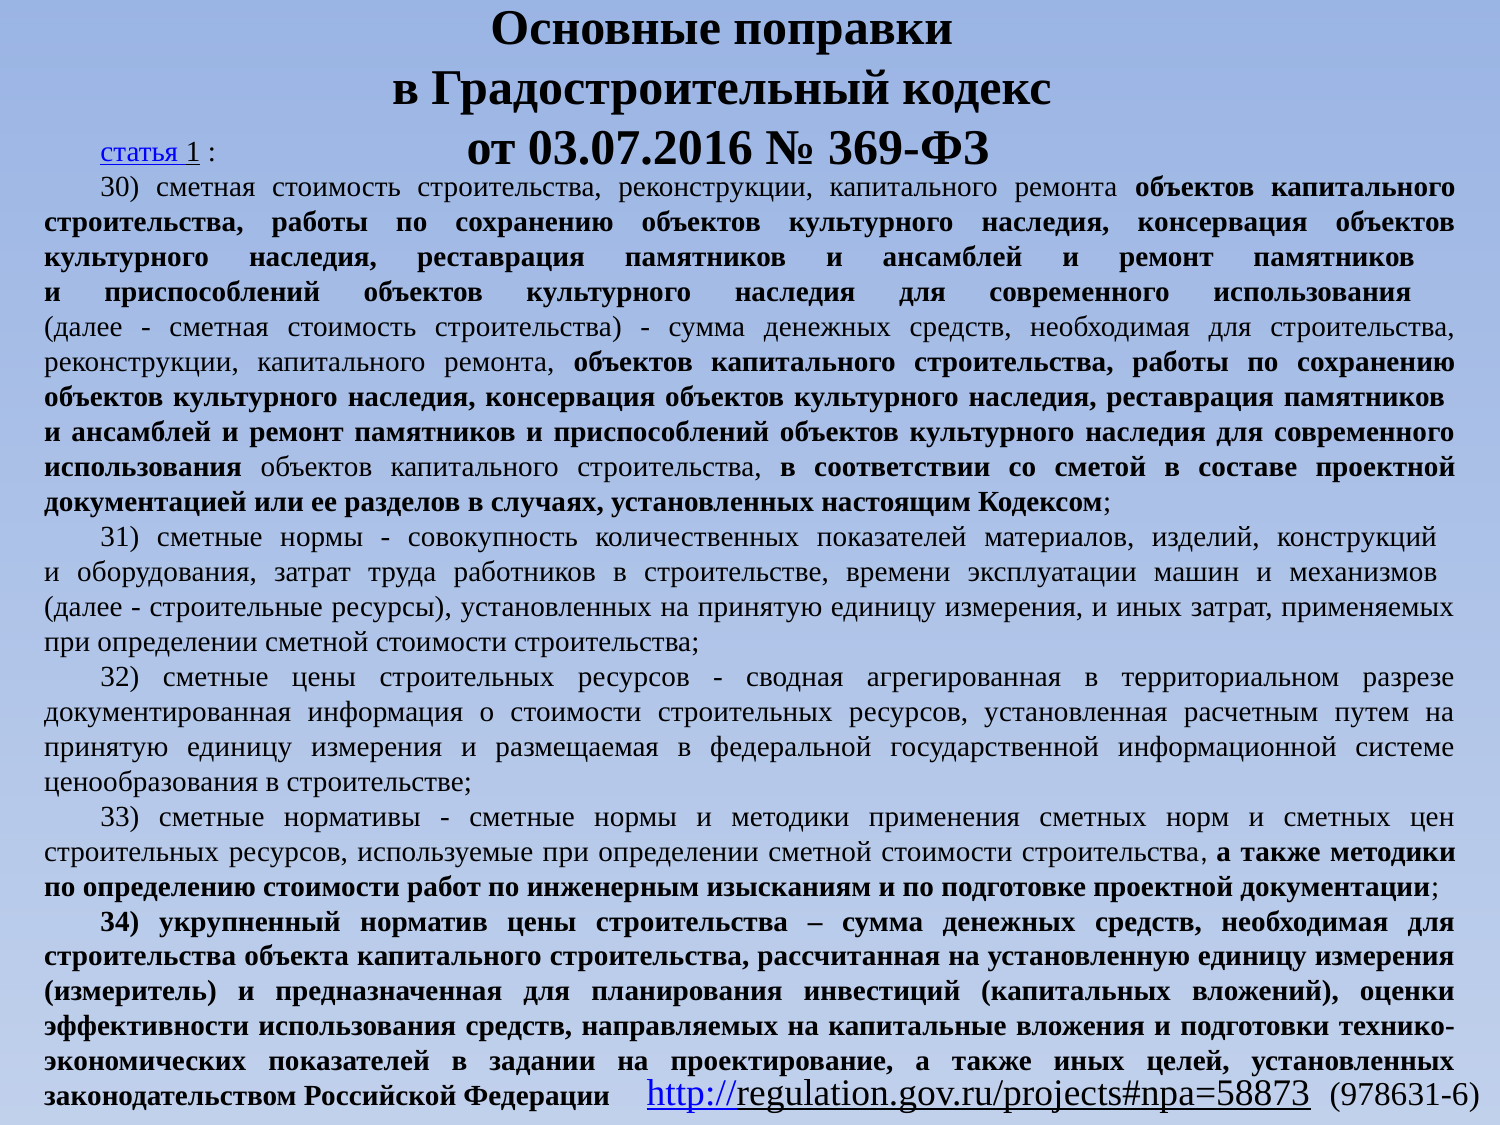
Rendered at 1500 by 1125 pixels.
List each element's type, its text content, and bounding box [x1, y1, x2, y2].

title Основные поправки в Градостроительный кодекс от 03.07.2016 № 369-ФЗ [53, 30, 1404, 125]
text_box статья 1 : 30) сметная стоимость строительства, реконструкции, капитального ремонта объектов капитального строительства, работы по сохранению объектов культурного наследия, консервация объектов культурного наследия, реставрация памятников и ансамблей и ремонт памятников и приспособлений объектов культурного наследия для современного использования (далее - сметная стоимость строительства) - сумма денежных средств, необходимая для строительства, реконструкции, капитального ремонта, объектов капитального строительства, работы по сохранению объектов культурного наследия, консервация объектов культурного наследия, реставрация памятников и ансамблей и ремонт памятников и приспособлений объектов культурного наследия для современного использования объектов капитального строительства, в соответствии со сметой в составе проектной документацией или ее разделов в случаях, установленных настоящим Кодексом; 31) сметные нормы - совокупность количественных показателей материалов, изделий, конструкций и оборудования, затрат труда работников в строительстве, времени эксплуатации машин и механизмов (далее - строительные ресурсы), установленных на принятую единицу измерения, и иных затрат, применяемых при определении сметной стоимости строительства; 32) сметные цены строительных ресурсов - сводная агрегированная в территориальном разрезе документированная информация о стоимости строительных ресурсов, установленная расчетным путем на принятую единицу измерения и размещаемая в федеральной государственной информационной системе ценообразования в строительстве; 33) сметные нормативы - сметные нормы и методики применения сметных норм и сметных цен строительных ресурсов, используемые при определении сметной стоимости строительства, а также методики по определению стоимости работ по инженерным изысканиям и по подготовке проектной документации; 34) укрупненный норматив цены строительства – сумма денежных средств, необходимая для строительства объекта капитального строительства, рассчитанная на установленную единицу измерения (измеритель) и предназначенная для планирования инвестиций (капитальных вложений), оценки эффективности использования средств, направляемых на капитальные вложения и подготовки технико-экономических показателей в задании на проектирование, а также иных целей, установленных законодательством Российской Федерации [29, 125, 1471, 1119]
text_box http://regulation.gov.ru/projects#npa=58873 (978631-6) [631, 1061, 1500, 1121]
